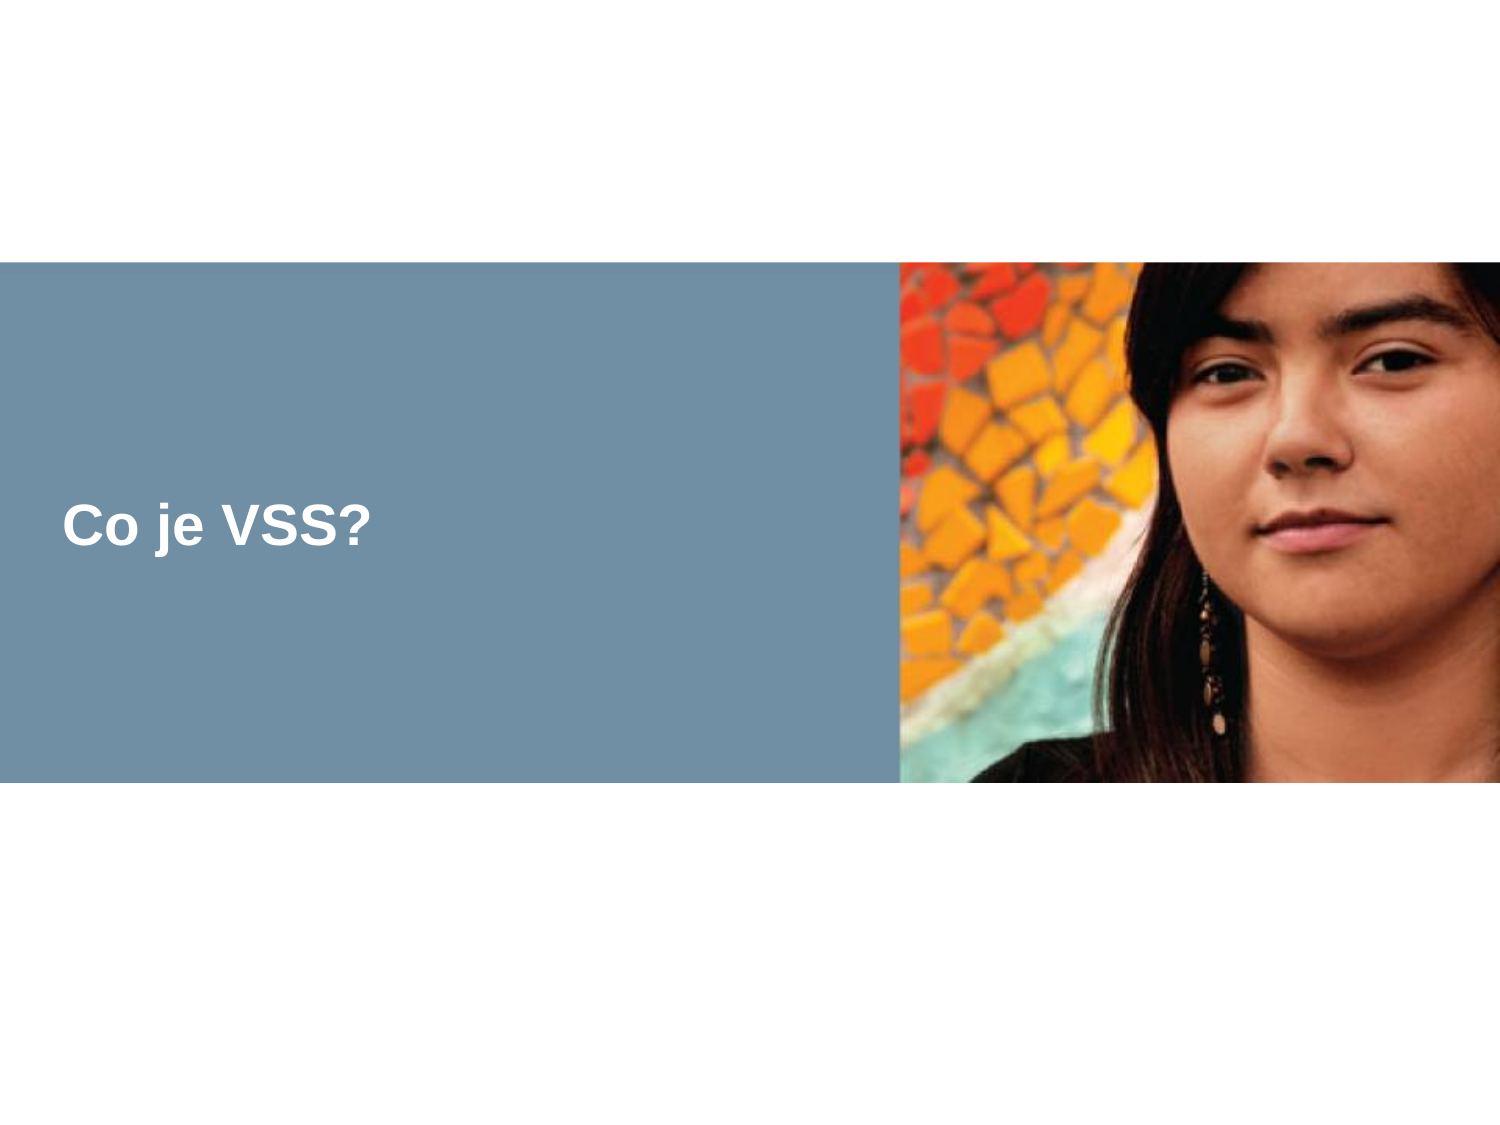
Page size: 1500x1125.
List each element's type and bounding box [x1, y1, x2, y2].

text_box [0, 0, 1500, 261]
picture [0, 262, 1500, 783]
